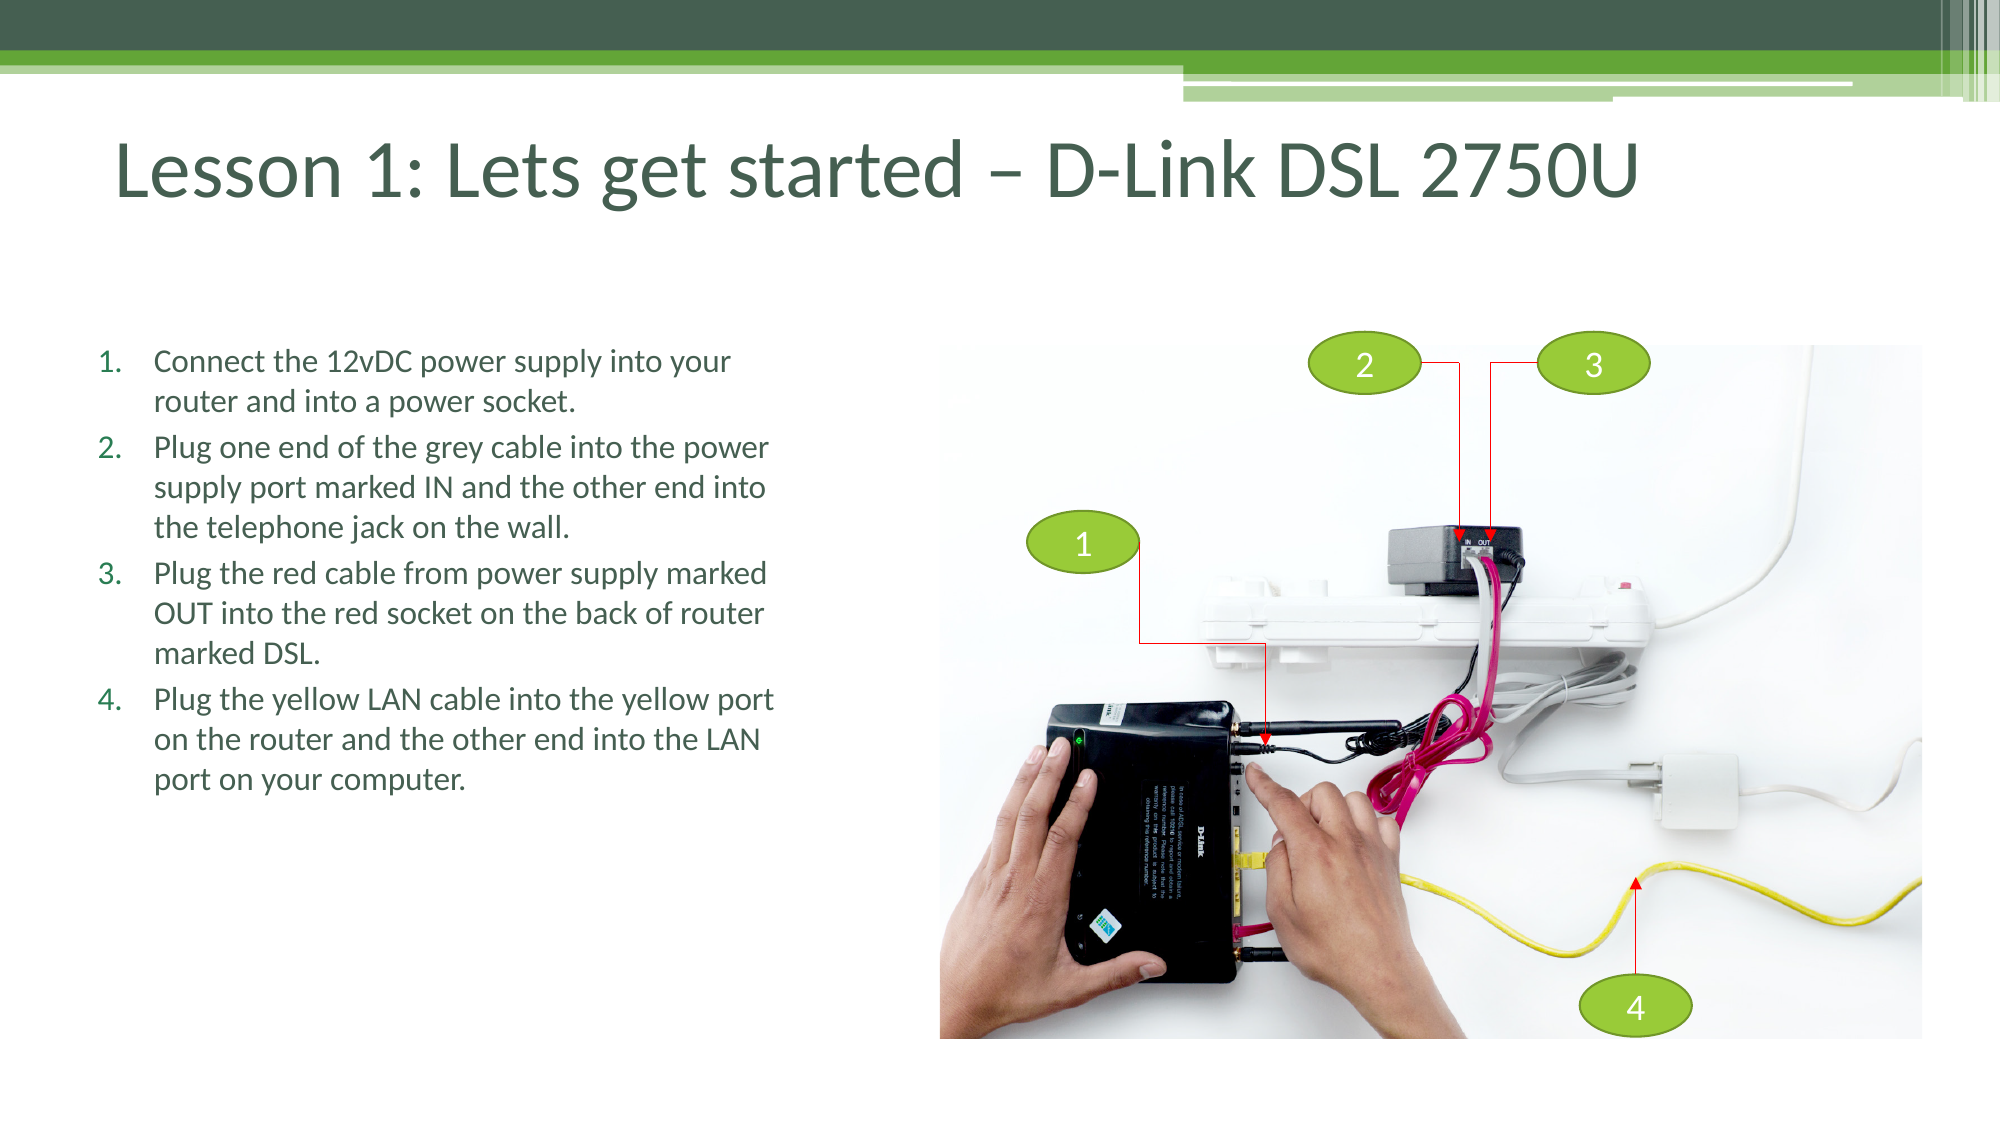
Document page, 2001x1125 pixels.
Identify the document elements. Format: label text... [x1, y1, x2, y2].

list Connect the 12vDC power supply into your router and into a power socket. Plug one end of the grey cable into the power supply port marked IN and the other end into the telephone jack on the wall. Plug the red cable from power supply marked OUT into the red socket on the back of router marked DSL. Plug the yellow LAN cable into the yellow port on the router and the other end into the LAN port on your computer. [64, 331, 805, 1102]
picture [939, 345, 1922, 1039]
text_box 3 [1546, 330, 1642, 345]
title Lesson 1: Lets get started – D-Link DSL 2750U [99, 76, 1900, 252]
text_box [1100, 580, 1305, 708]
text_box 2 [1317, 330, 1413, 345]
